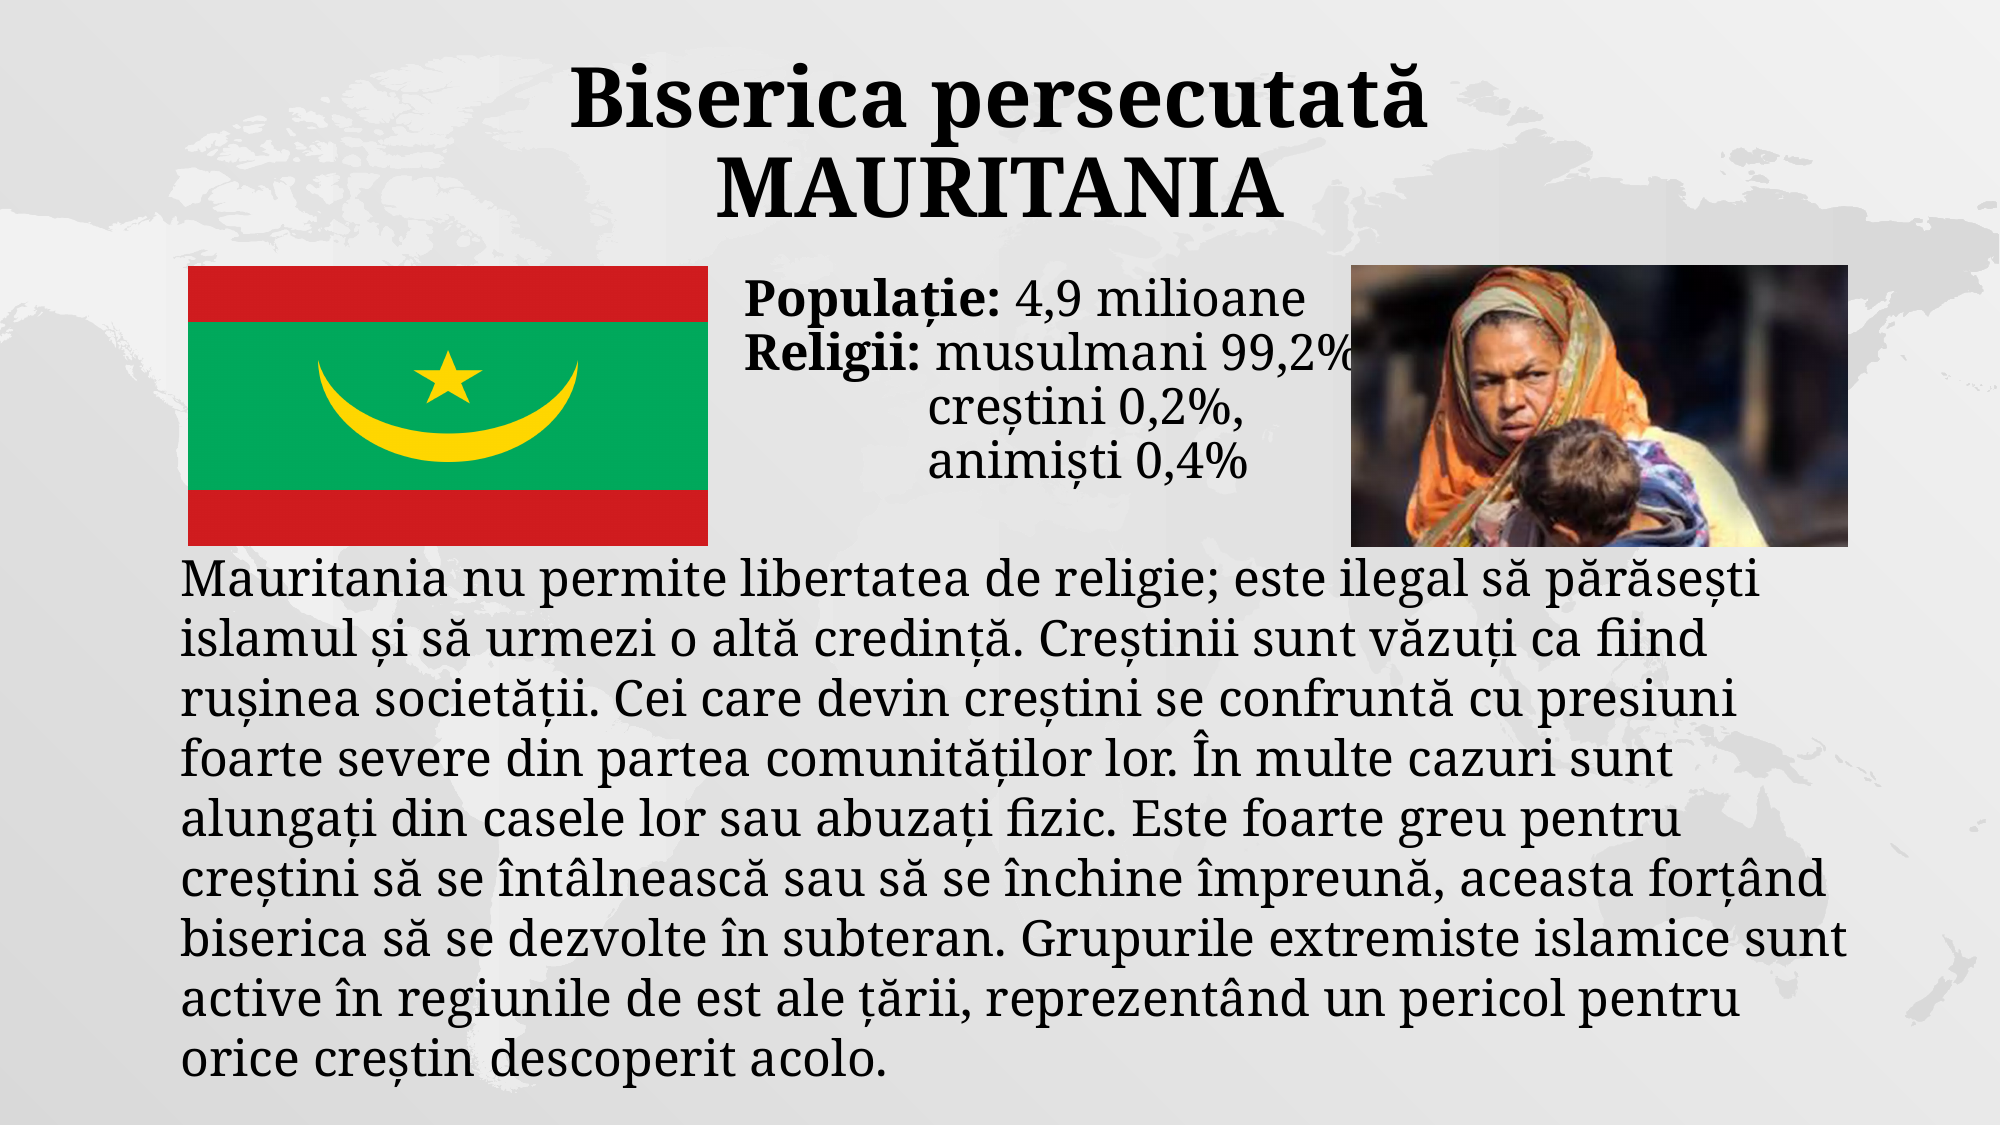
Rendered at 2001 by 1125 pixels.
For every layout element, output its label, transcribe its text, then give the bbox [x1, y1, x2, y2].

picture [188, 266, 708, 546]
text_box Populație: 4,9 milioane Religii: musulmani 99,2%, creștini 0,2%, animiști 0,4% [730, 266, 1351, 497]
picture [1351, 265, 1848, 547]
text_box Mauritania nu permite libertatea de religie; este ilegal să părăsești islamul și să urmezi o altă credință. Creștinii sunt văzuți ca fiind rușinea societății. Cei care devin creștini se confruntă cu presiuni foarte severe din partea comunităților lor. În multe cazuri sunt alungați din casele lor sau abuzați fizic. Este foarte greu pentru creștini să se întâlnească sau să se închine împreună, aceasta forțând biserica să se dezvolte în subteran. Grupurile extremiste islamice sunt active în regiunile de est ale țării, reprezentând un pericol pentru orice creștin descoperit acolo. [166, 539, 1889, 1094]
text_box Biserica persecutată MAURITANIA [518, 48, 1481, 243]
